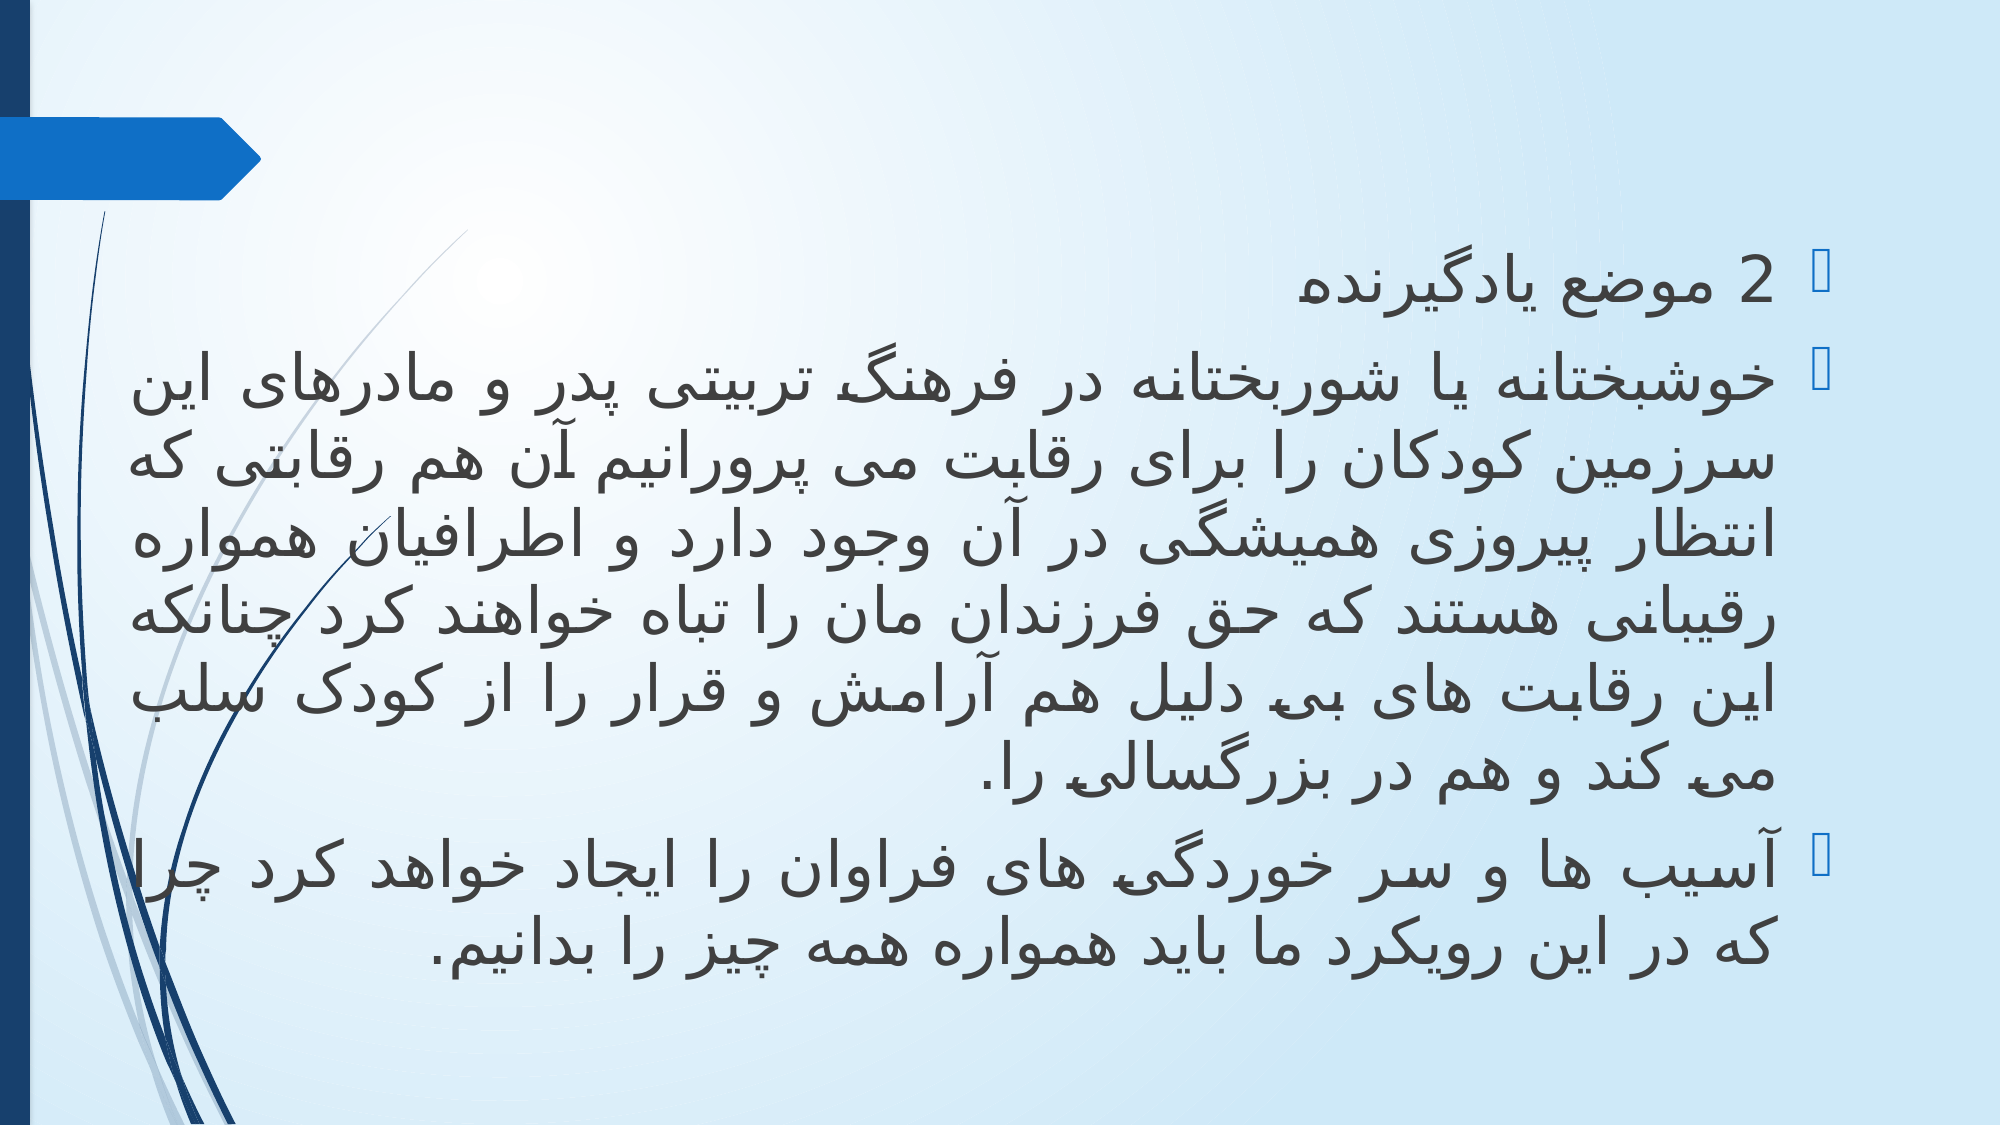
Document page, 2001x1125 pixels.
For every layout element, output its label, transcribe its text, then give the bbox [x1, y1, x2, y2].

list 2 موضع یادگیرنده خوشبختانه یا شوربختانه در فرهنگ تربیتی پدر و مادرهای این سرزمین کودکان را برای رقابت می پرورانیم آن هم رقابتی که انتظار پیروزی همیشگی در آن وجود دارد و اطرافیان همواره رقیبانی هستند که حق فرزندان مان را تباه خواهند کرد چنانکه این رقابت های بی دلیل هم آرامش و قرار را از کودک سلب می کند و هم در بزرگسالی را. آسیب ها و سر خوردگی های فراوان را ایجاد خواهد کرد چرا که در این رویکرد ما باید همواره همه چیز را بدانیم. [111, 230, 1849, 992]
